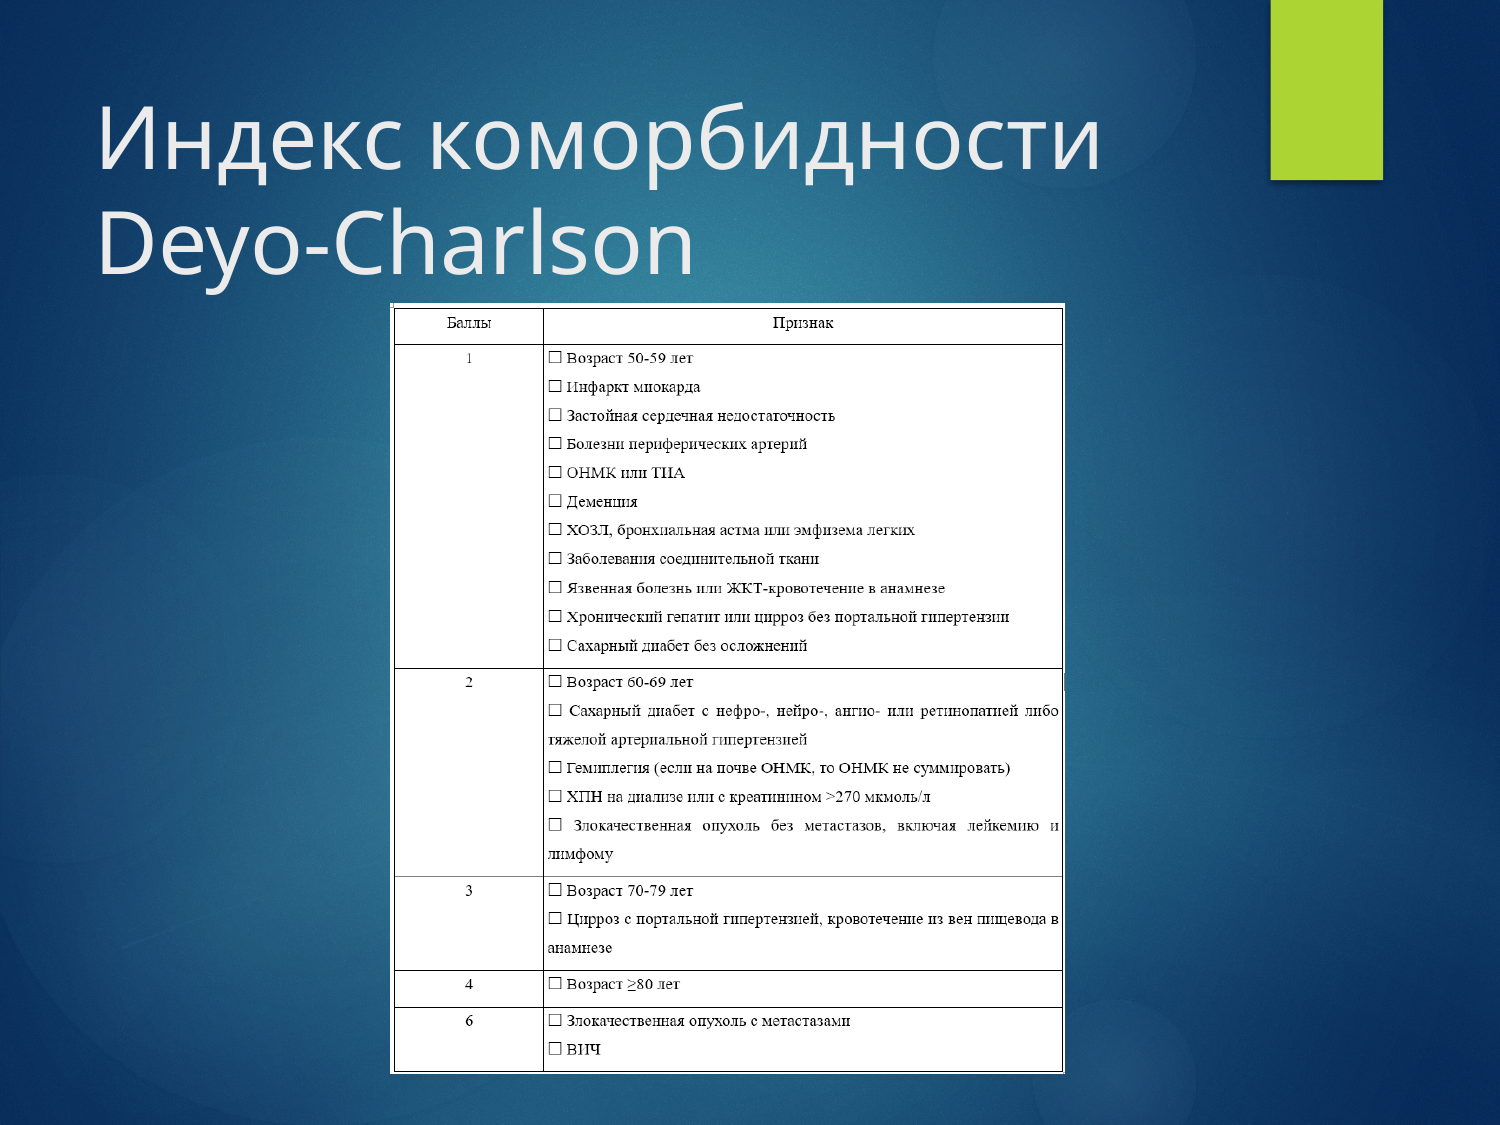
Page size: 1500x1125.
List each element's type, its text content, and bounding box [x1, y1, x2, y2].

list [390, 303, 1065, 1074]
title Индекс коморбидности Deyo-Charlson [79, 74, 1237, 304]
